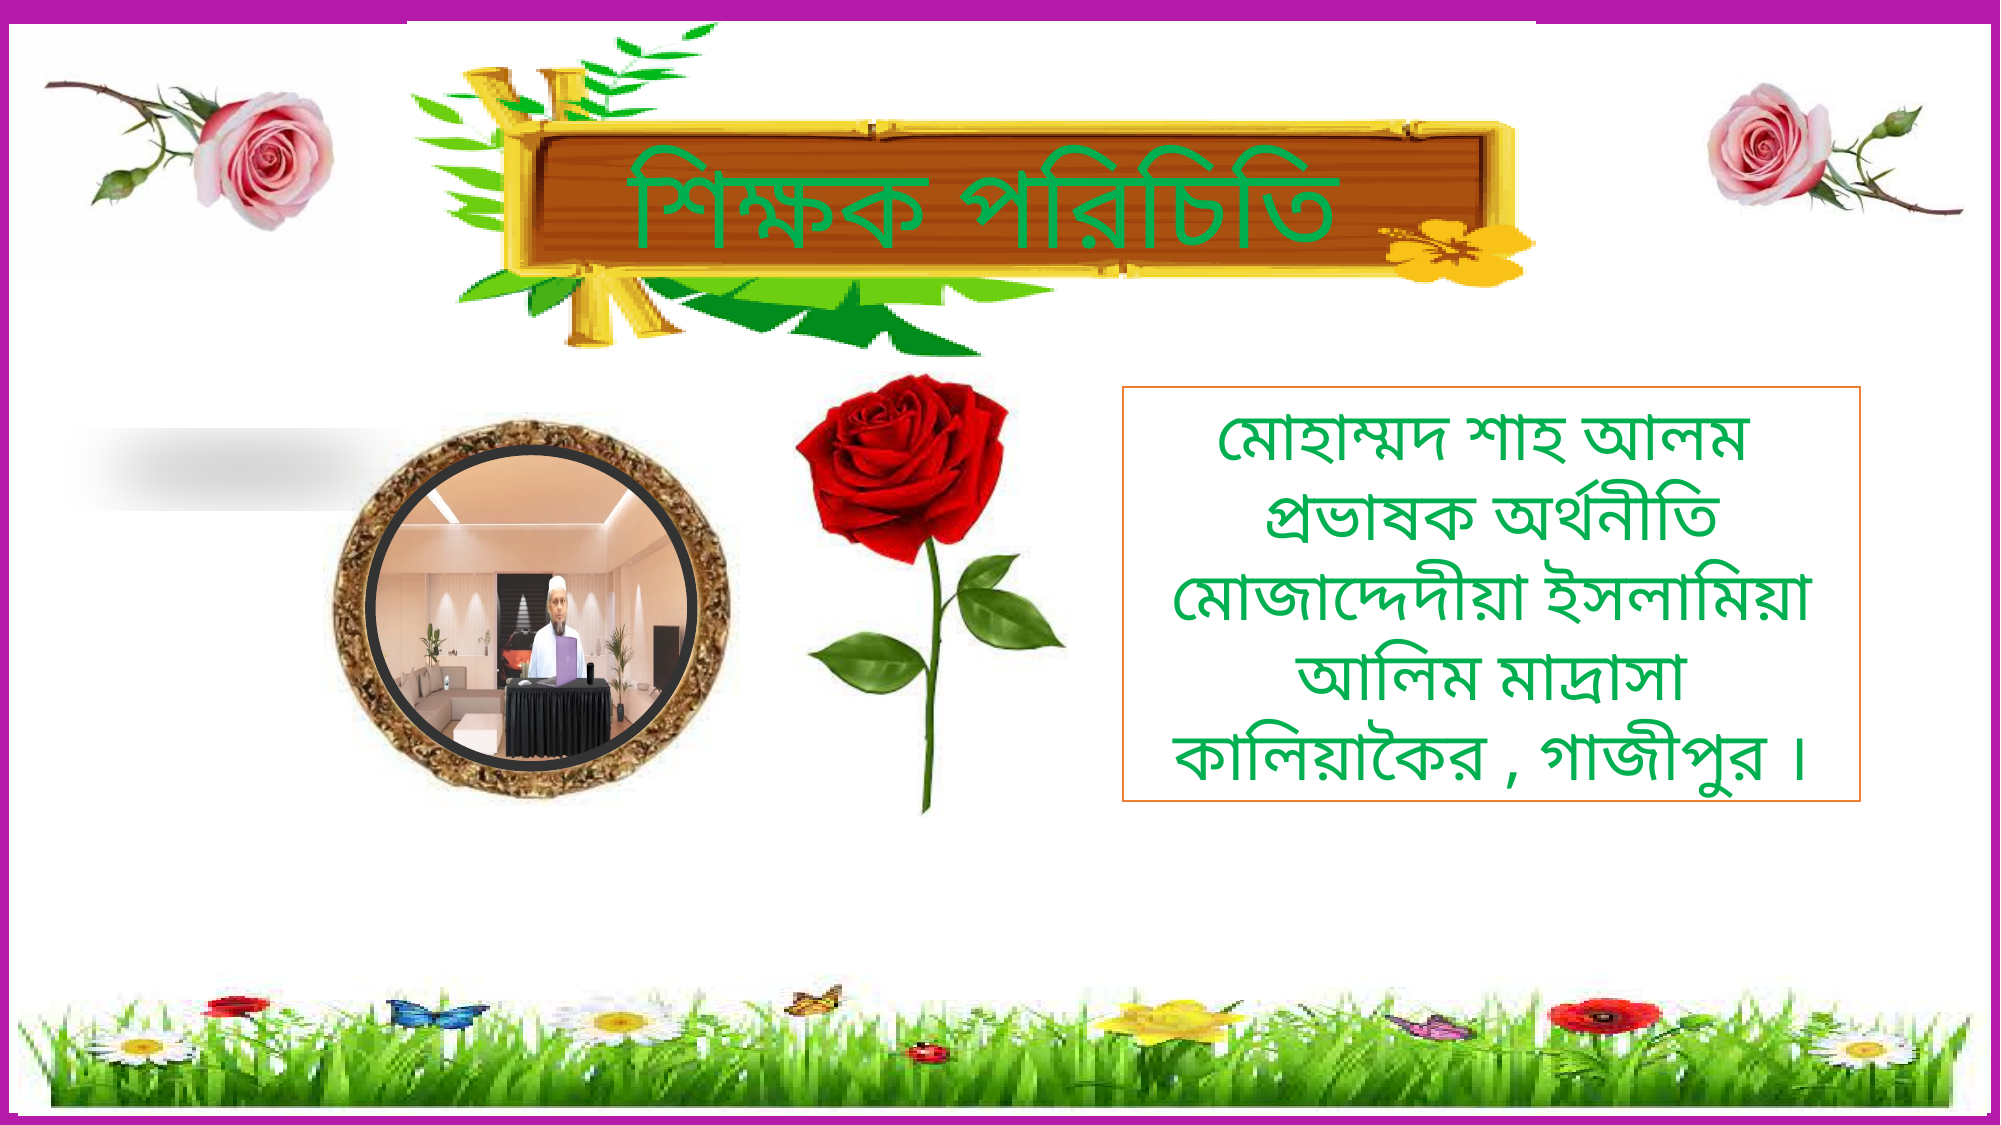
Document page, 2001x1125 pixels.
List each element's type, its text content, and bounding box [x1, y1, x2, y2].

text_box মোহাম্মদ শাহ আলম প্রভাষক অর্থনীতি মোজাদ্দেদীয়া ইসলামিয়া আলিম মাদ্রাসা কালিয়াকৈর , গাজীপুর । [1122, 386, 1861, 802]
text_box [0, 5, 2000, 1125]
picture [323, 411, 740, 806]
picture [18, 27, 360, 284]
picture [18, 950, 1987, 1116]
picture [1684, 36, 1987, 263]
picture [407, 21, 1536, 357]
picture [793, 371, 1070, 817]
